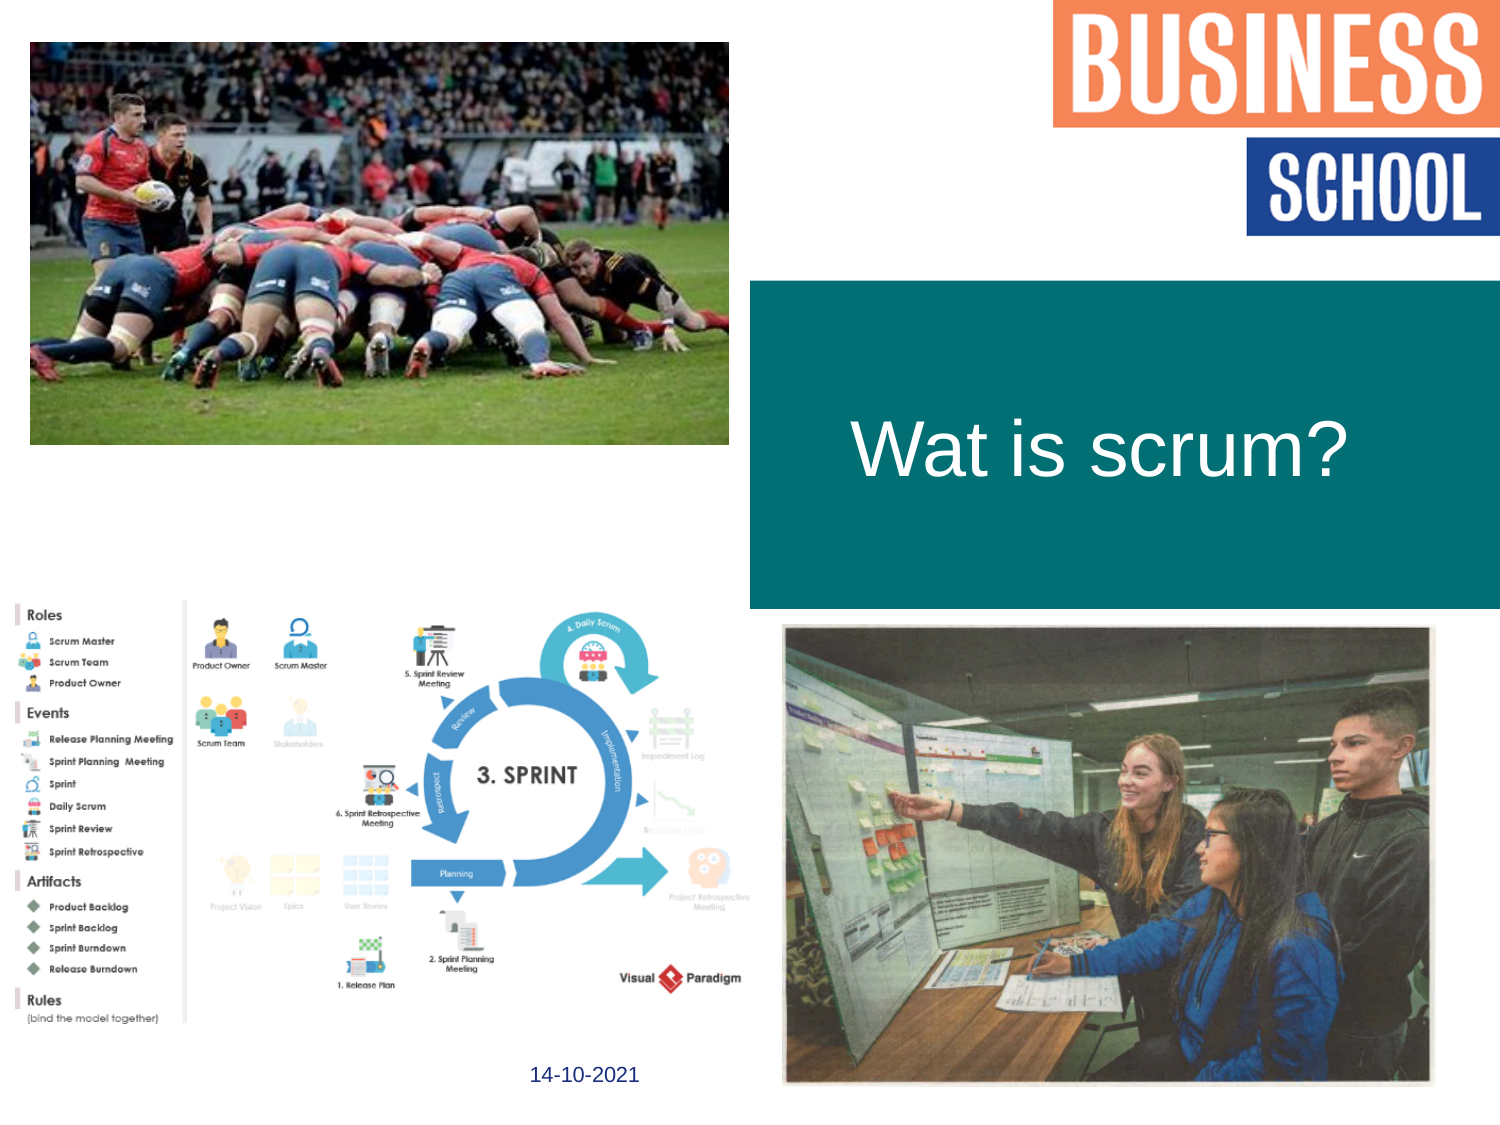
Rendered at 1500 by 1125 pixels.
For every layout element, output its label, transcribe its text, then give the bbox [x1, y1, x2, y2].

picture [782, 624, 1436, 1087]
picture [15, 600, 750, 1024]
picture [30, 42, 729, 445]
picture [1040, 0, 1500, 261]
title Wat is scrum? [750, 280, 1500, 609]
